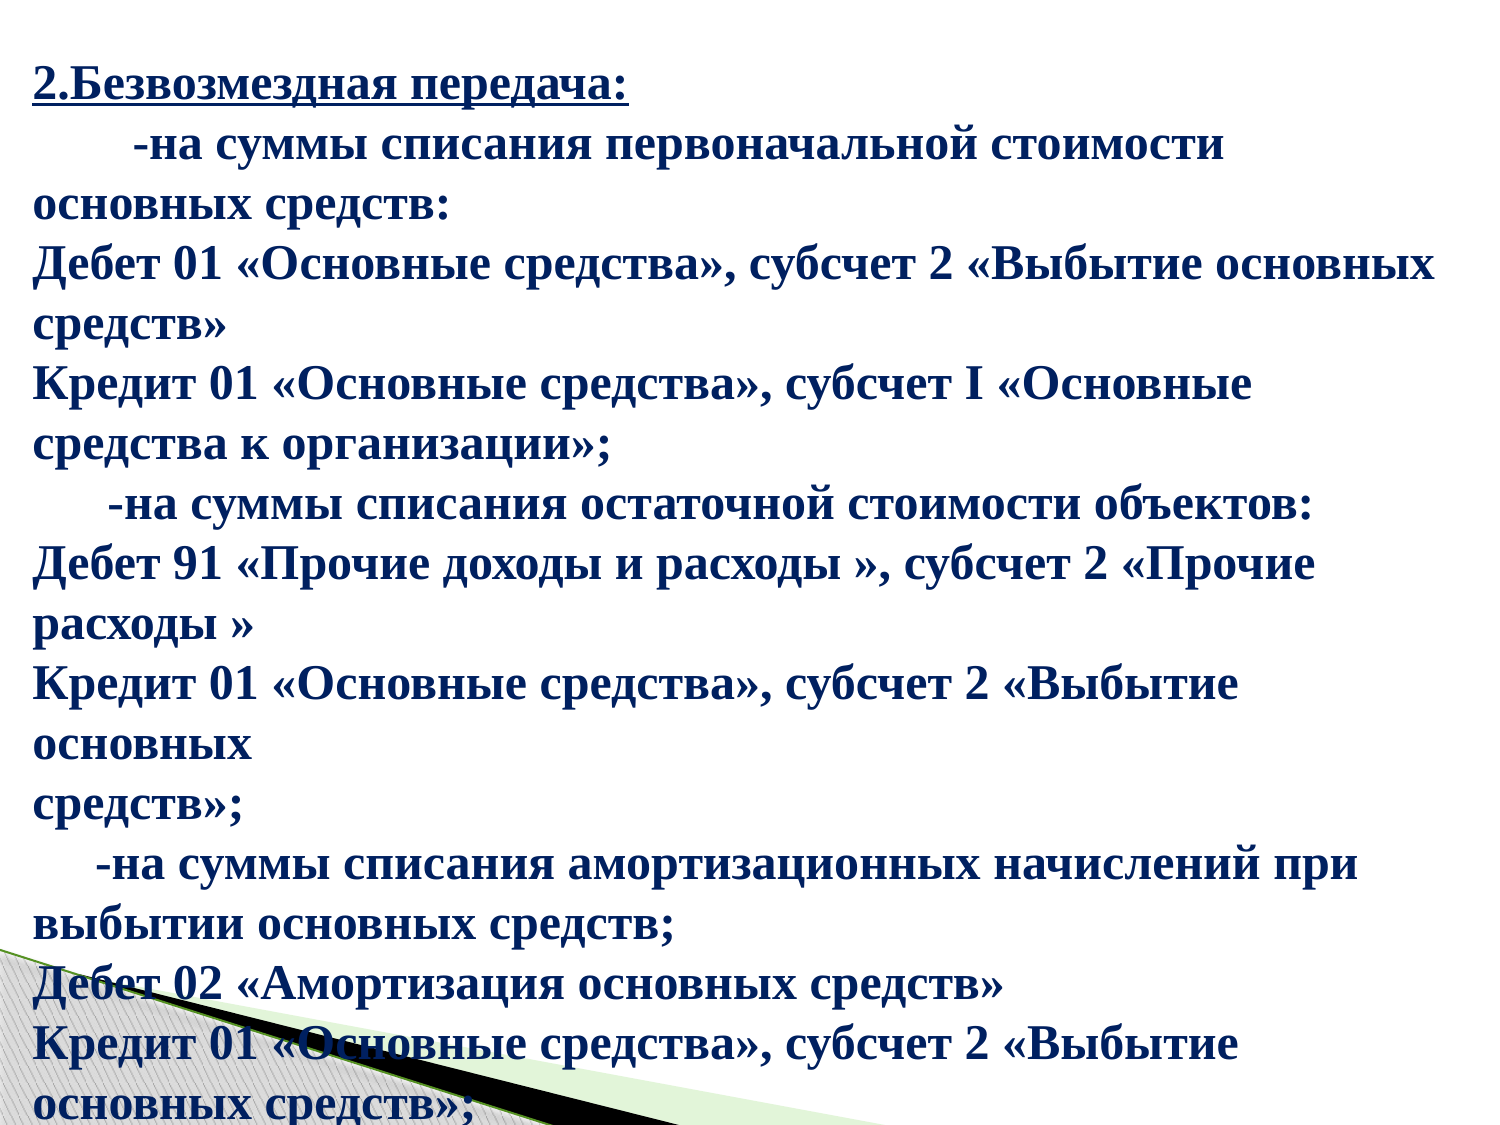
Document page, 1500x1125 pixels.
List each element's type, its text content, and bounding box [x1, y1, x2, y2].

text_box 2.Безвозмездная передача: -на суммы списания первоначальной стоимости основных средств: Дебет 01 «Основные средства», субсчет 2 «Выбытие основных средств» Кредит 01 «Основные средства», субсчет I «Основные средства к организации»; -на суммы списания остаточной стоимости объектов: Дебет 91 «Прочие доходы и расходы », субсчет 2 «Прочие расходы » Кредит 01 «Основные средства», субсчет 2 «Выбытие основных средств»; -на суммы списания амортизационных начислений при выбытии основных средств; Дебет 02 «Амортизация основных средств» Кредит 01 «Основные средства», субсчет 2 «Выбытие основных средств»; [17, 42, 1471, 1125]
